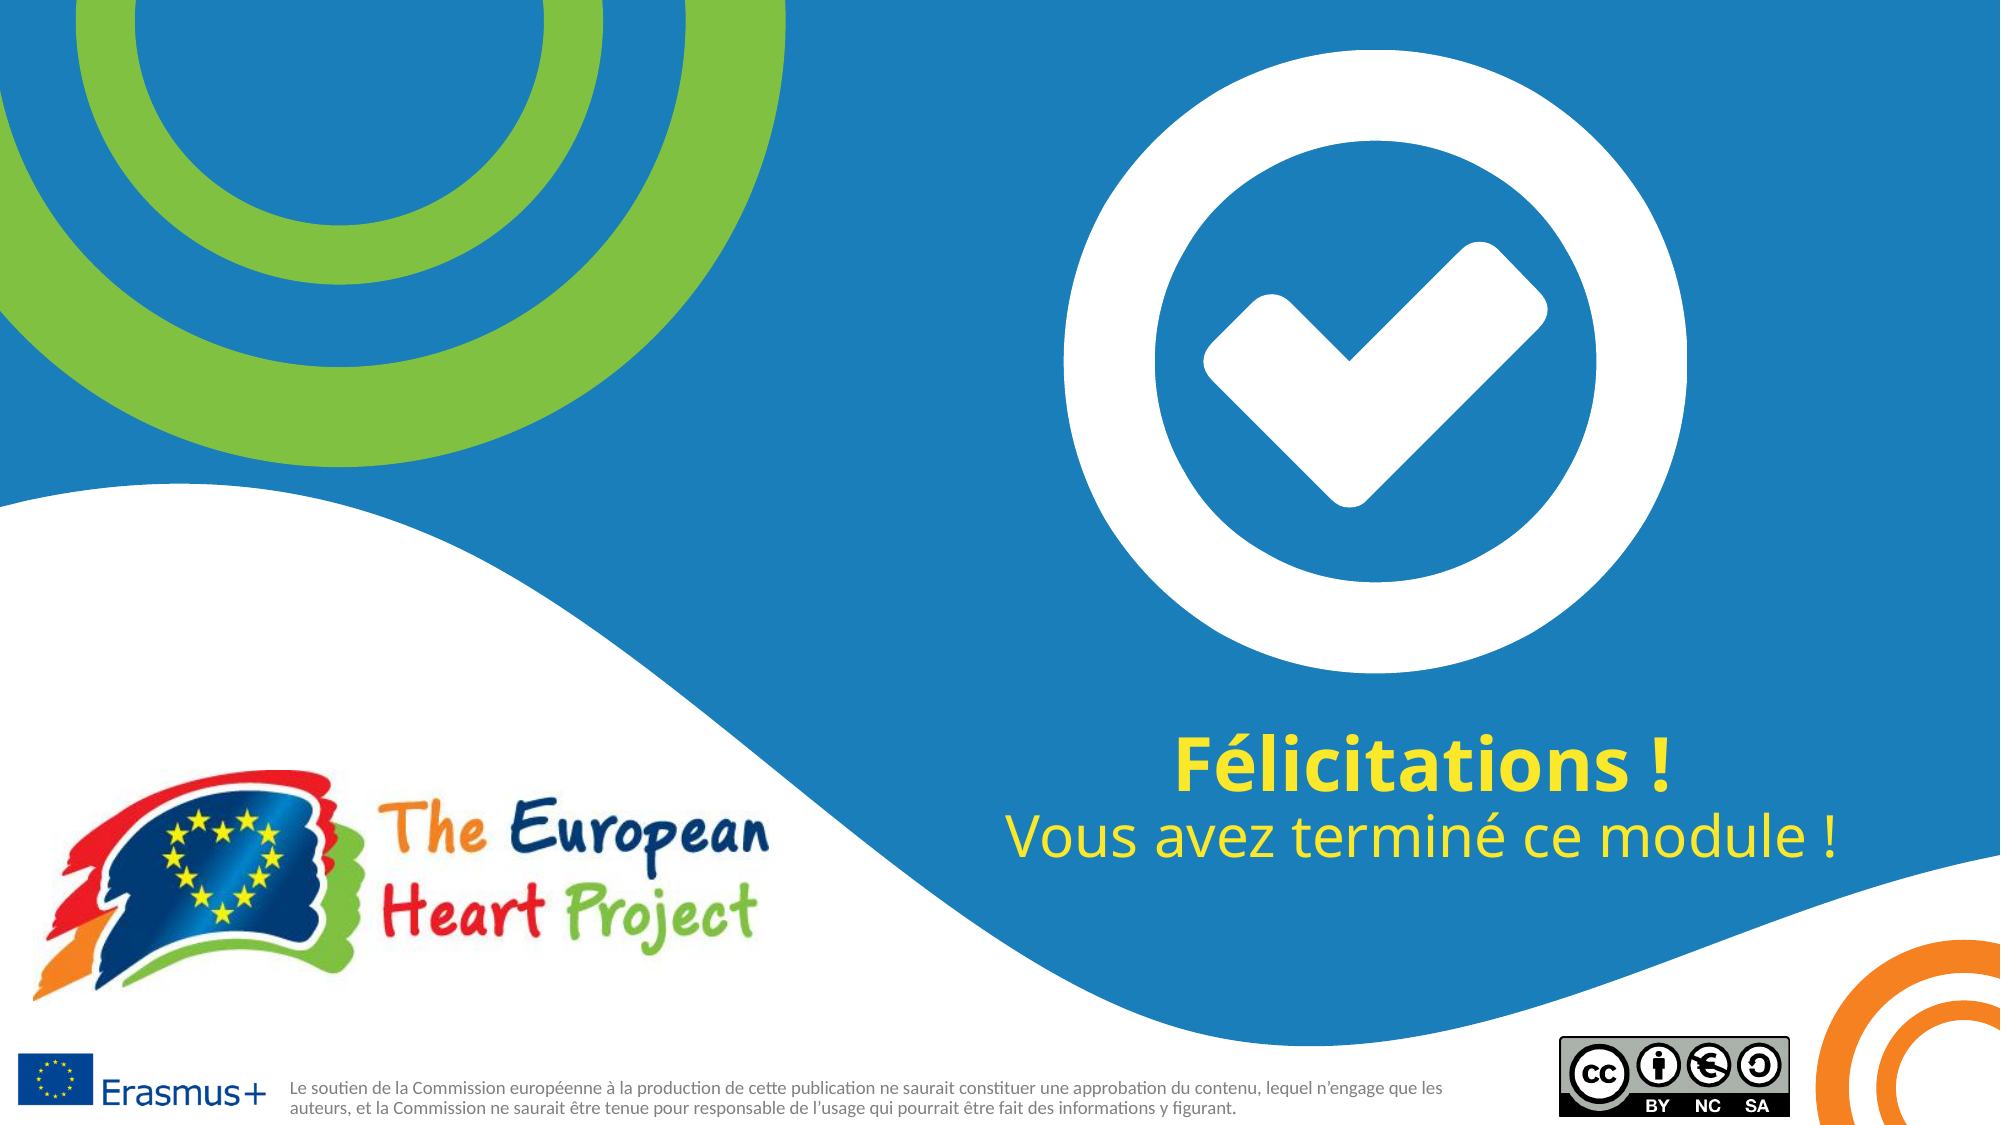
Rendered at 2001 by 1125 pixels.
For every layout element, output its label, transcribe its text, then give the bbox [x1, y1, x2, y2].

picture [1559, 1036, 1790, 1118]
picture [3, 1038, 280, 1120]
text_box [0, 0, 786, 468]
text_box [1815, 939, 2000, 1125]
text_box Le soutien de la Commission européenne à la production de cette publication ne saurait constituer une approbation du contenu, lequel n’engage que les auteurs, et la Commission ne saurait être tenue pour responsable de l’usage qui pourrait être fait des informations y figurant. [274, 1046, 1464, 1125]
picture [33, 770, 769, 1001]
text_box [0, 0, 2000, 1046]
picture [1062, 49, 1688, 675]
text_box Félicitations ! Vous avez terminé ce module ! [968, 689, 1877, 907]
